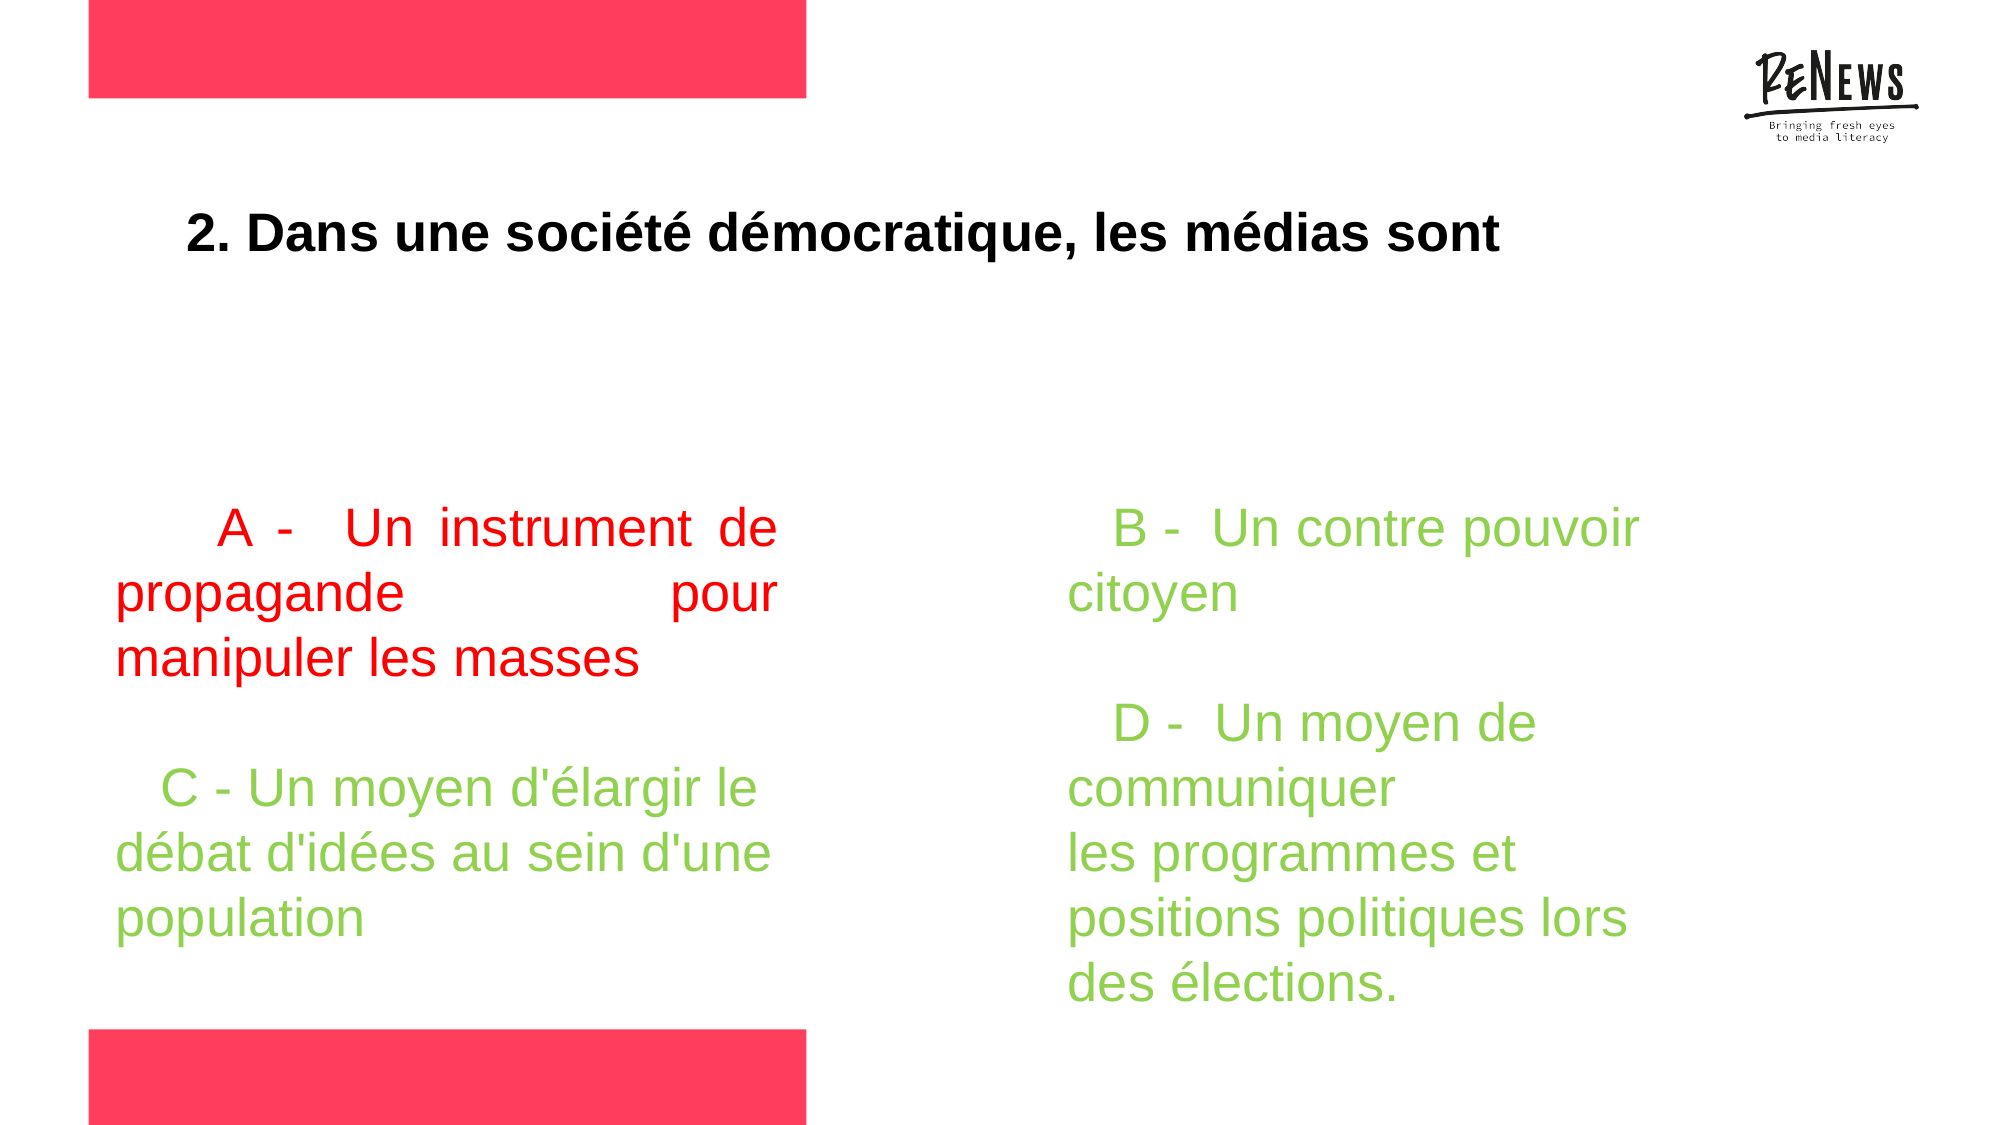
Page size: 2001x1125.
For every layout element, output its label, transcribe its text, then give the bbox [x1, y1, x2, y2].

text_box [88, 0, 807, 99]
text_box 2. Dans une société démocratique, les médias sont [171, 189, 1861, 517]
text_box [88, 1028, 807, 1125]
text_box A - Un instrument de propagande pour manipuler les masses C - Un moyen d'élargir le débat d'idées au sein d'une population [100, 484, 795, 955]
text_box [1735, 0, 1936, 199]
picture [1744, 50, 1919, 147]
text_box B - Un contre pouvoir citoyen D - Un moyen de communiquer les programmes et positions politiques lors des élections. [1053, 484, 1747, 1020]
